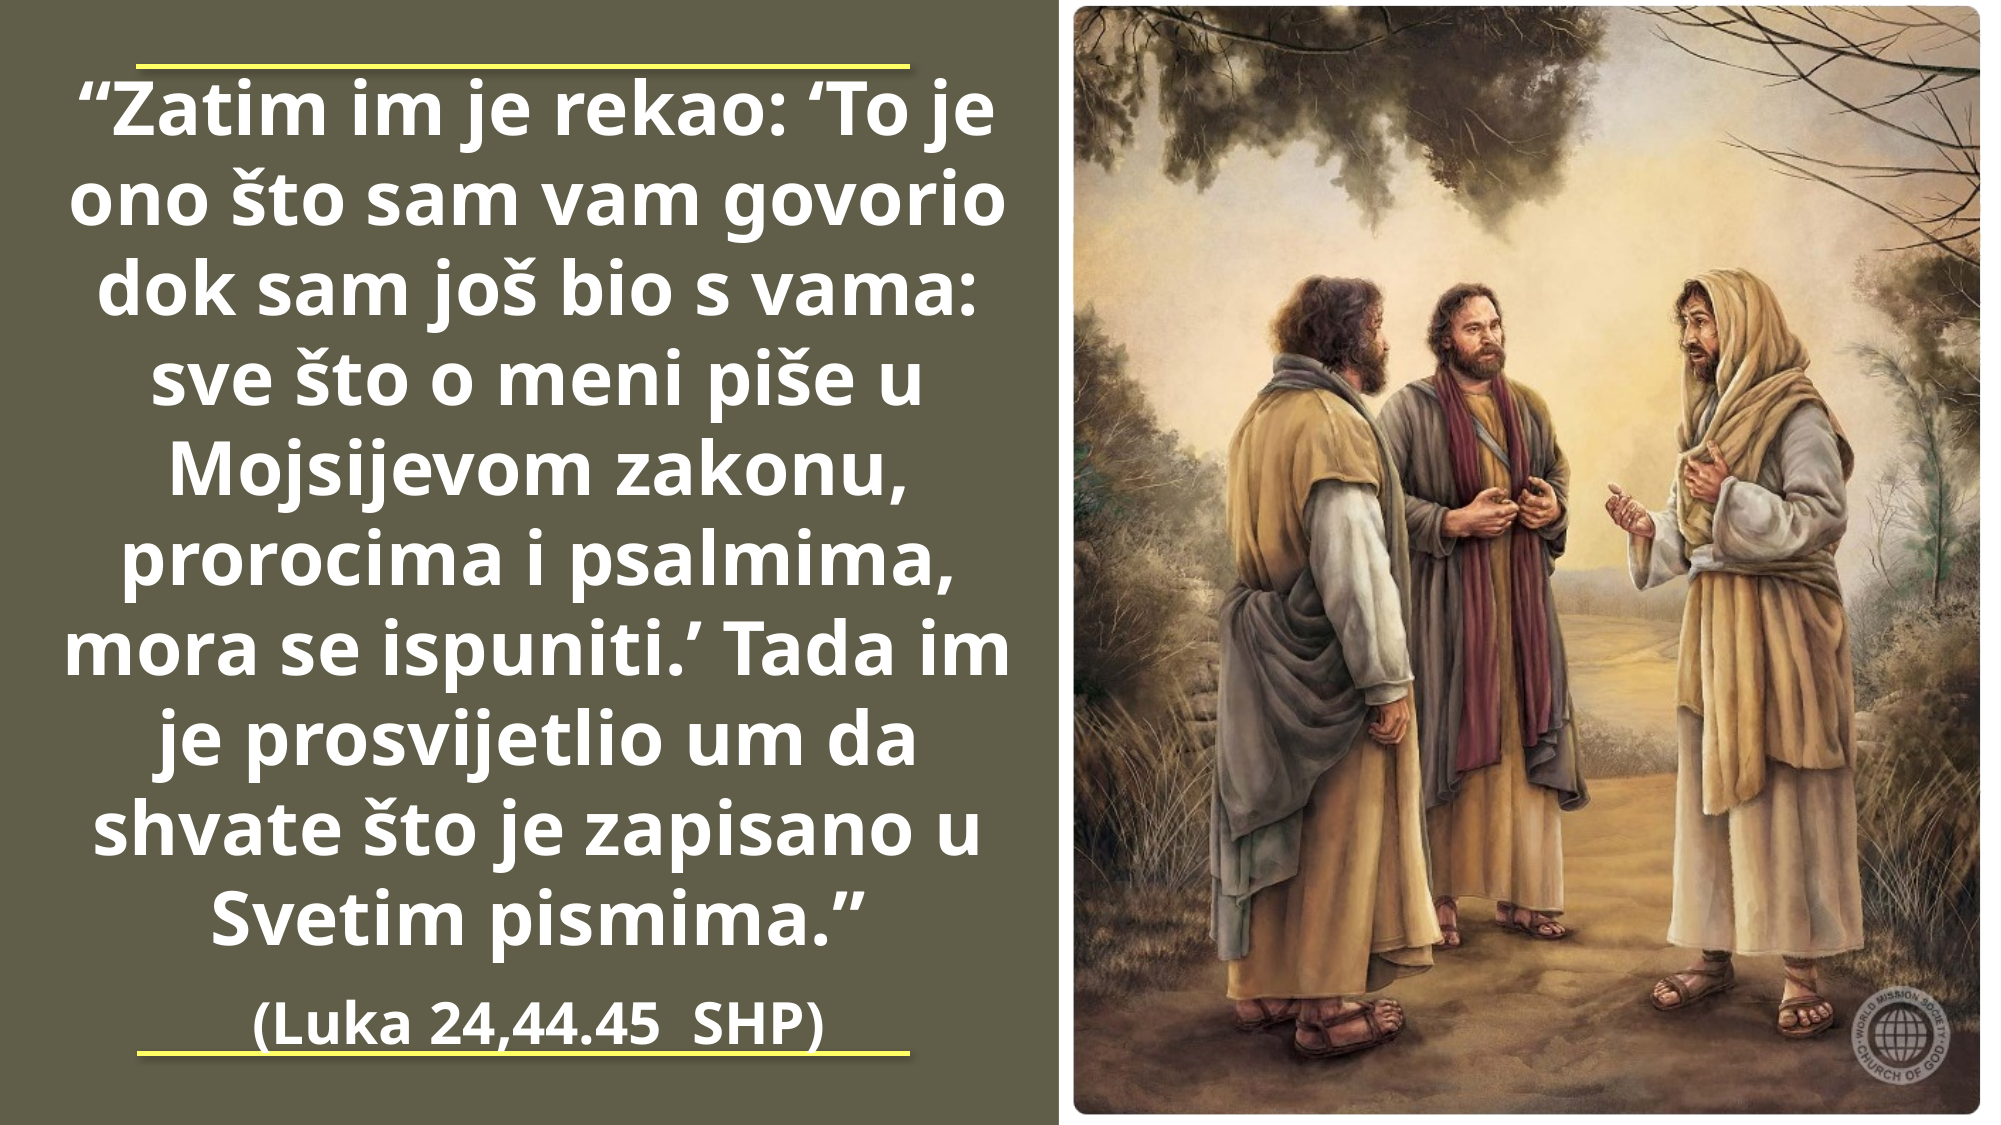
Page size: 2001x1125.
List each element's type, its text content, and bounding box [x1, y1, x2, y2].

text_box [1058, 0, 2000, 1125]
text_box [0, 0, 1058, 1125]
text_box “Zatim im je rekao: ‘To je ono što sam vam govorio dok sam još bio s vama: sve što o meni piše u Mojsijevom zakonu, prorocima i psalmima, mora se ispuniti.’ Tada im je prosvijetlio um da shvate što je zapisano u Svetim pismima.” (Luka 24,44.45 SHP) [39, 53, 1038, 1064]
picture [1065, 0, 1996, 1122]
